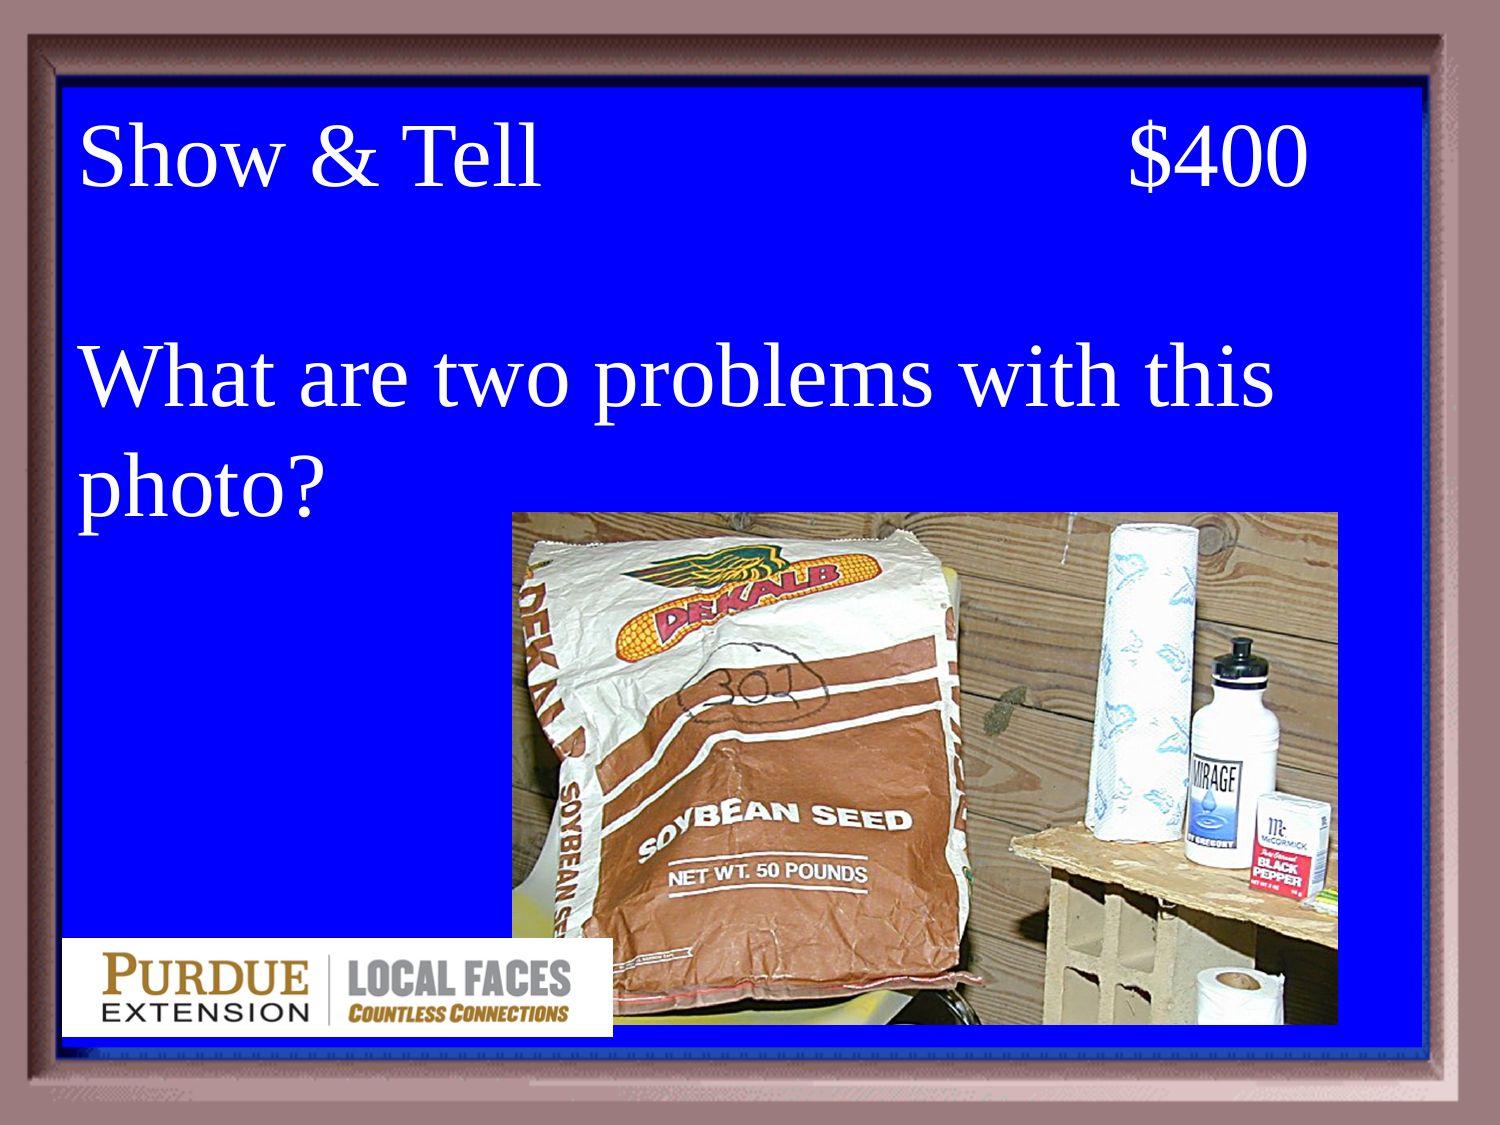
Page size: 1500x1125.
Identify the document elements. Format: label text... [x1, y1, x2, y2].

text_box Show & Tell $400 What are two problems with this photo? [62, 87, 1422, 1048]
picture [0, 0, 1500, 1125]
